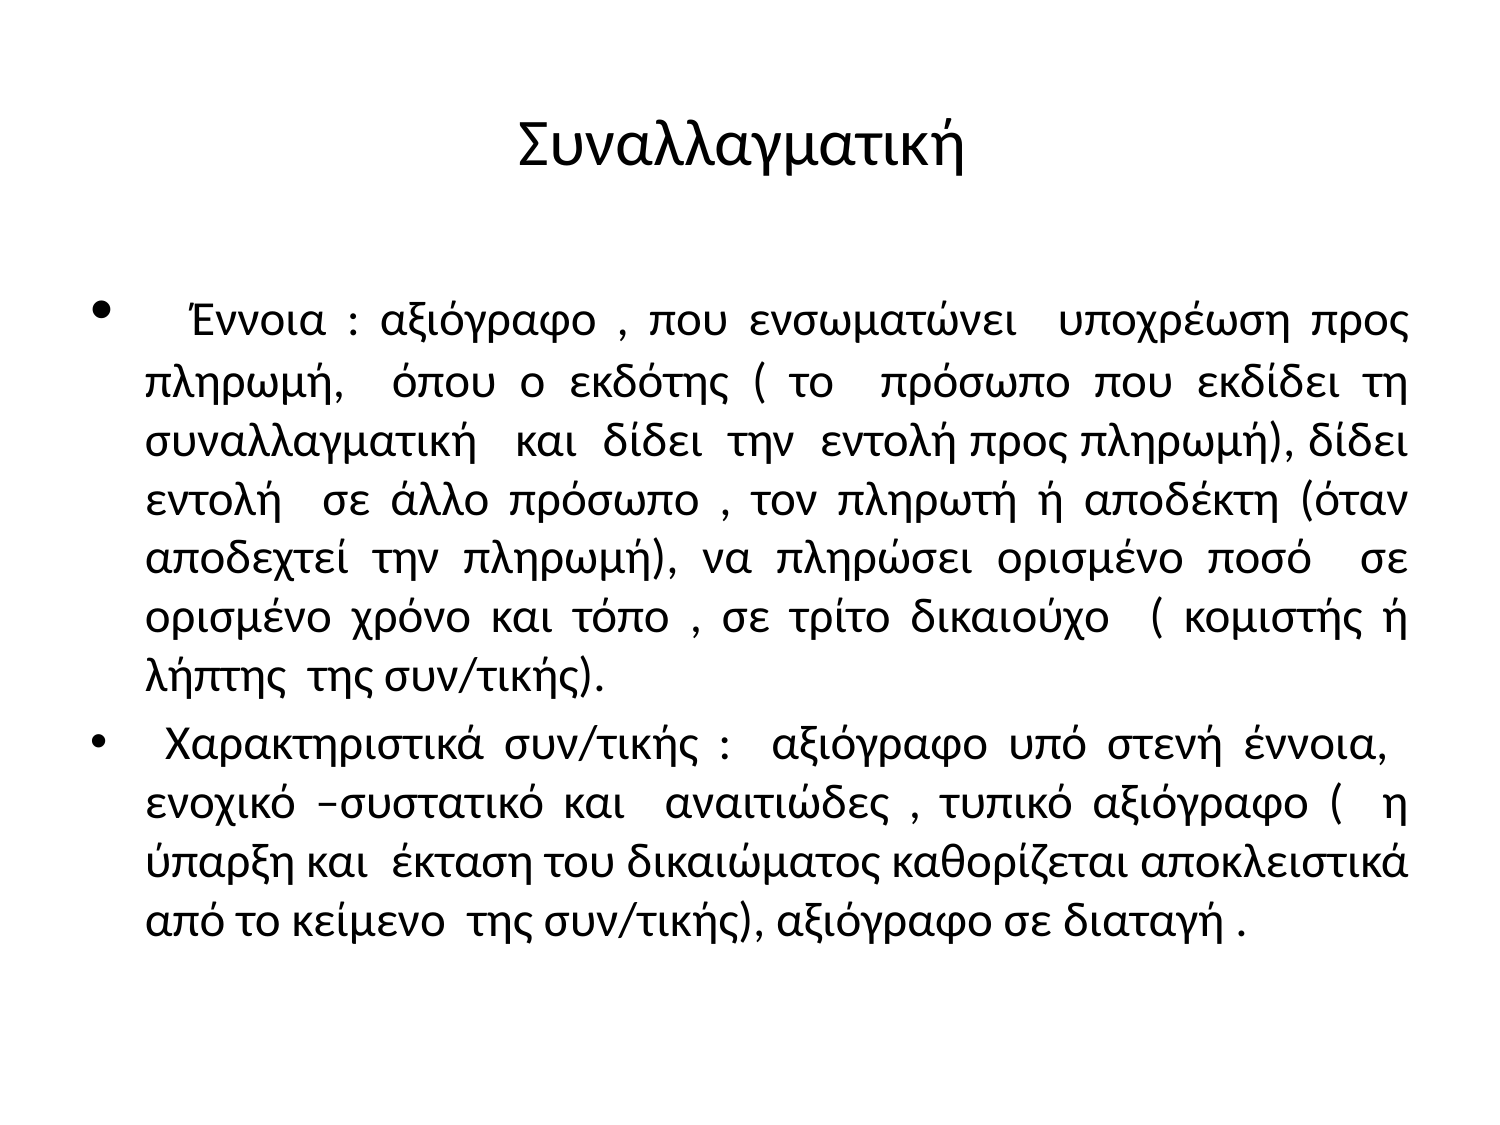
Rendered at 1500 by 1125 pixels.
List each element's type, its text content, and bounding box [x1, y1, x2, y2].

list Έννοια : αξιόγραφο , που ενσωματώνει υποχρέωση προς πληρωμή, όπου ο εκδότης ( το πρόσωπο που εκδίδει τη συναλλαγματική και δίδει την εντολή προς πληρωμή), δίδει εντολή σε άλλο πρόσωπο , τον πληρωτή ή αποδέκτη (όταν αποδεχτεί την πληρωμή), να πληρώσει ορισμένο ποσό σε ορισμένο χρόνο και τόπο , σε τρίτο δικαιούχο ( κομιστής ή λήπτης της συν/τικής). Χαρακτηριστικά συν/τικής : αξιόγραφο υπό στενή έννοια, ενοχικό –συστατικό και αναιτιώδες , τυπικό αξιόγραφο ( η ύπαρξη και έκταση του δικαιώματος καθορίζεται αποκλειστικά από το κείμενο της συν/τικής), αξιόγραφο σε διαταγή . [75, 262, 1425, 1005]
title Συναλλαγματική [75, 45, 1425, 233]
